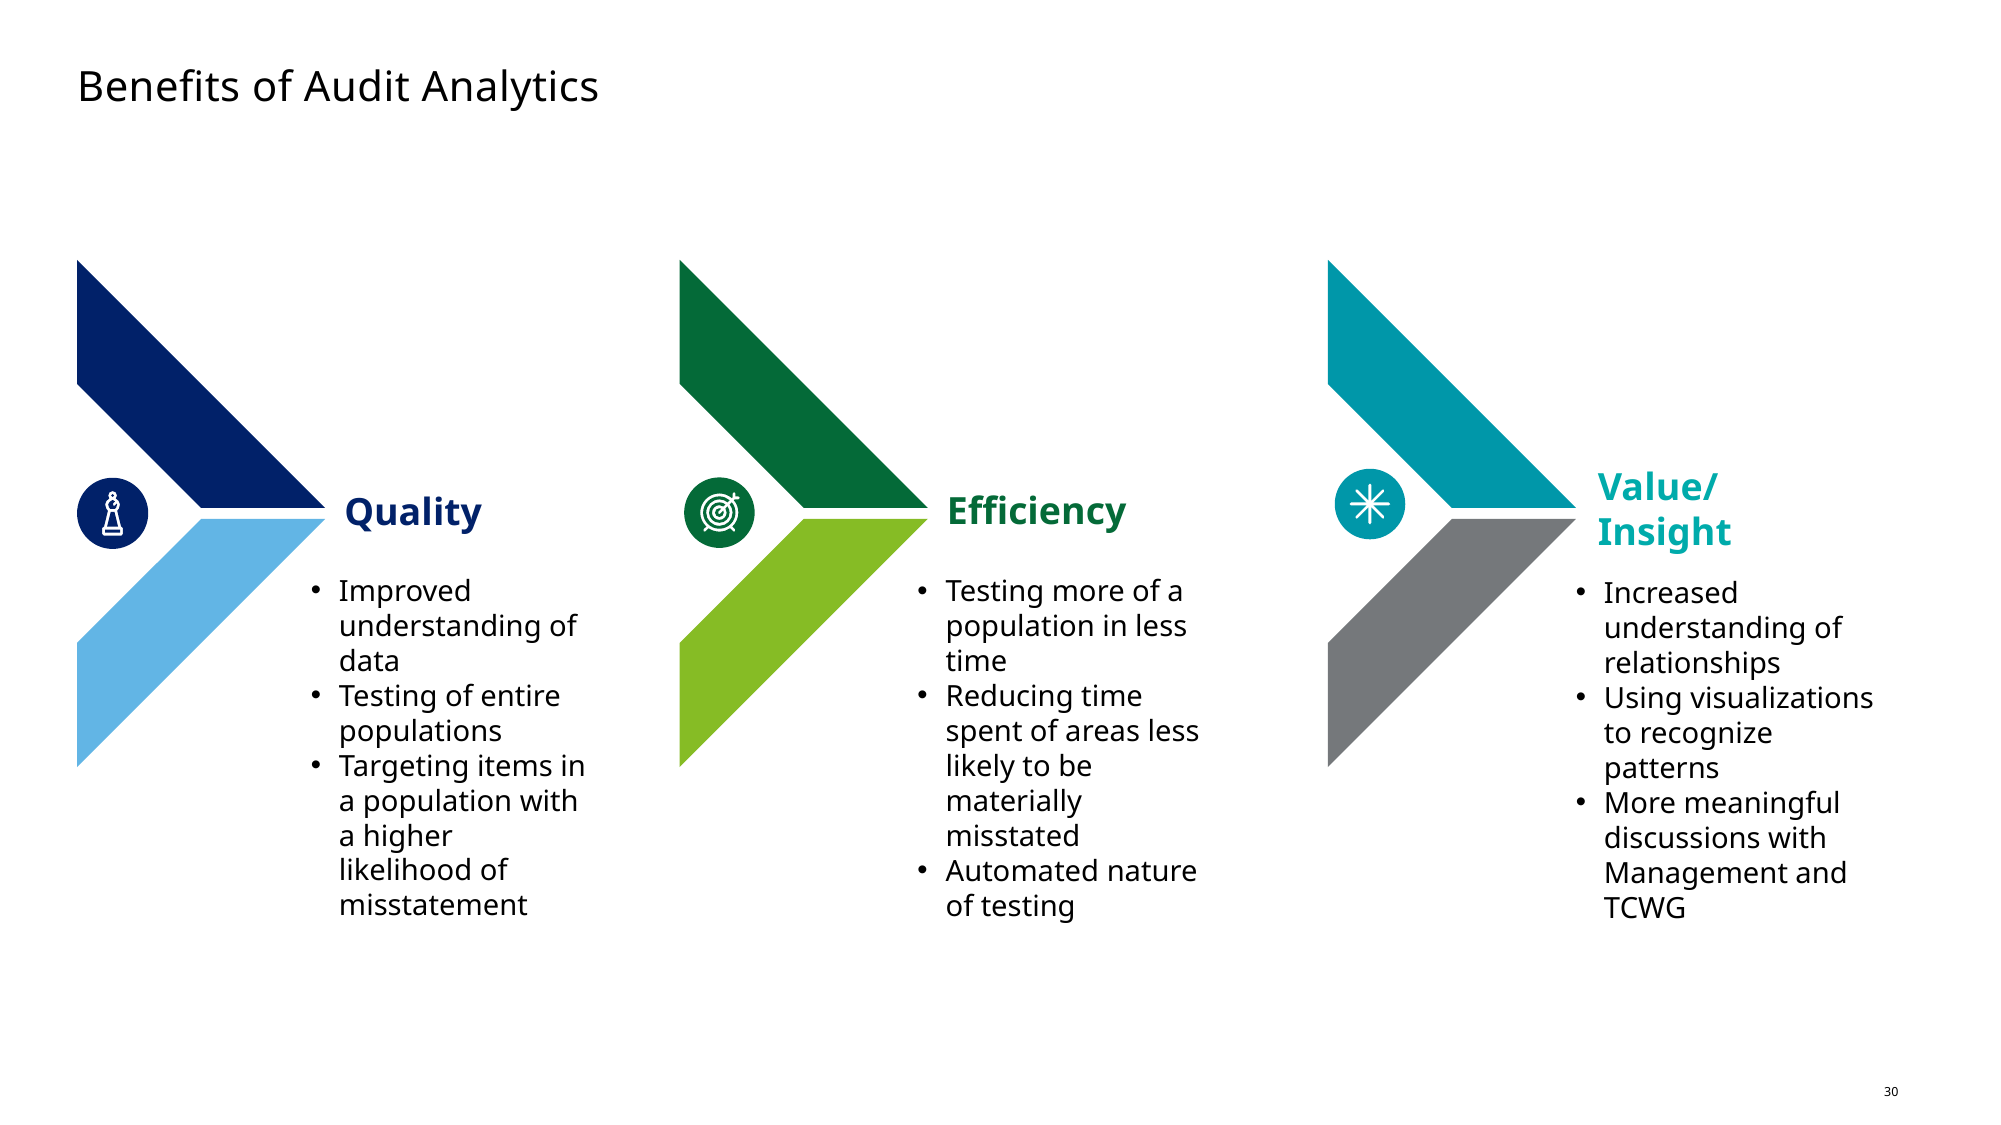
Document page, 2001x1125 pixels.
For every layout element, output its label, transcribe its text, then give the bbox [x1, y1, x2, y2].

text_box Testing more of a population in less time Reducing time spent of areas less likely to be materially misstated Automated nature of testing [917, 572, 1208, 923]
text_box Increased understanding of relationships Using visualizations to recognize patterns More meaningful discussions with Management and TCWG [1575, 574, 1891, 924]
text_box Value/ Insight [1592, 457, 1862, 560]
text_box [677, 516, 930, 769]
text_box Improved understanding of data Testing of entire populations Targeting items in a population with a higher likelihood of misstatement [310, 572, 590, 922]
text_box [74, 516, 327, 769]
text_box 30 [1869, 1076, 1961, 1108]
text_box Benefits of Audit Analytics [77, 65, 1923, 181]
text_box [77, 477, 149, 549]
text_box [684, 477, 755, 548]
text_box Quality [338, 481, 519, 539]
text_box [1334, 468, 1406, 540]
text_box [1325, 257, 1578, 510]
text_box [677, 257, 930, 510]
text_box [1325, 516, 1578, 769]
text_box Efficiency [941, 480, 1163, 538]
text_box [74, 257, 327, 510]
